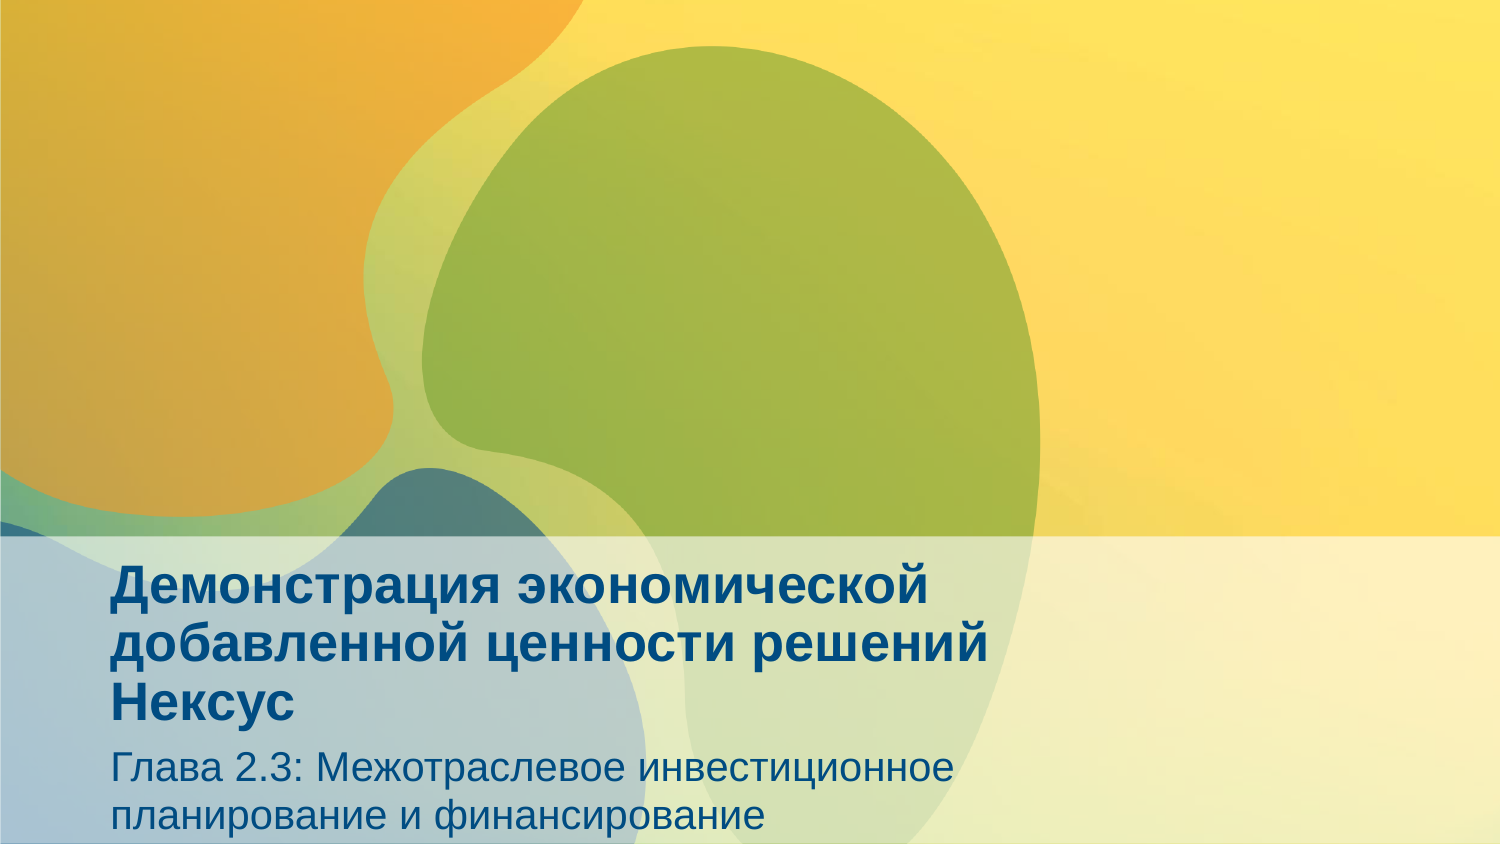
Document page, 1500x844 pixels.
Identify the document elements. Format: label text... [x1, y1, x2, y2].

picture [0, 0, 1500, 536]
list Глава 2.3: Межотраслевое инвестиционное планирование и финансирование [95, 741, 1165, 844]
title Демонстрация экономической добавленной ценности решений Нексус [95, 547, 1165, 741]
